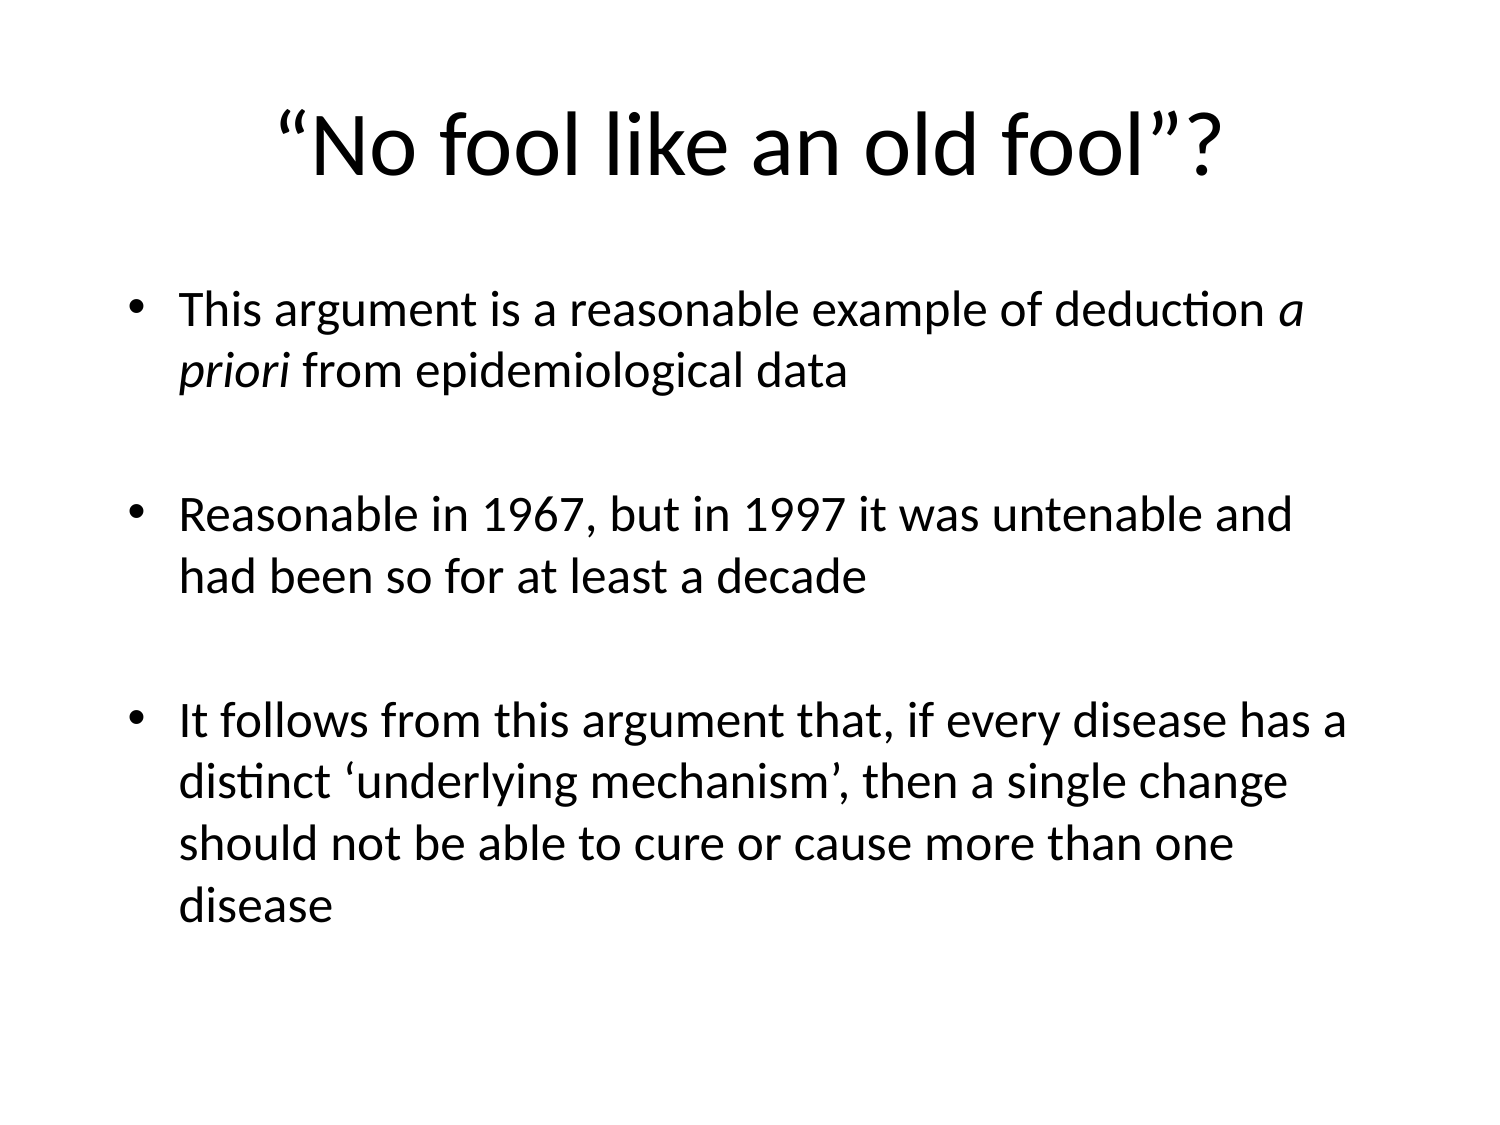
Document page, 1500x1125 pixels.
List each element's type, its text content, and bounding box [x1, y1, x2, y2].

list This argument is a reasonable example of deduction a priori from epidemiological data Reasonable in 1967, but in 1997 it was untenable and had been so for at least a decade It follows from this argument that, if every disease has a distinct ‘underlying mechanism’, then a single change should not be able to cure or cause more than one disease [112, 267, 1388, 943]
title “No fool like an old fool”? [75, 45, 1425, 233]
